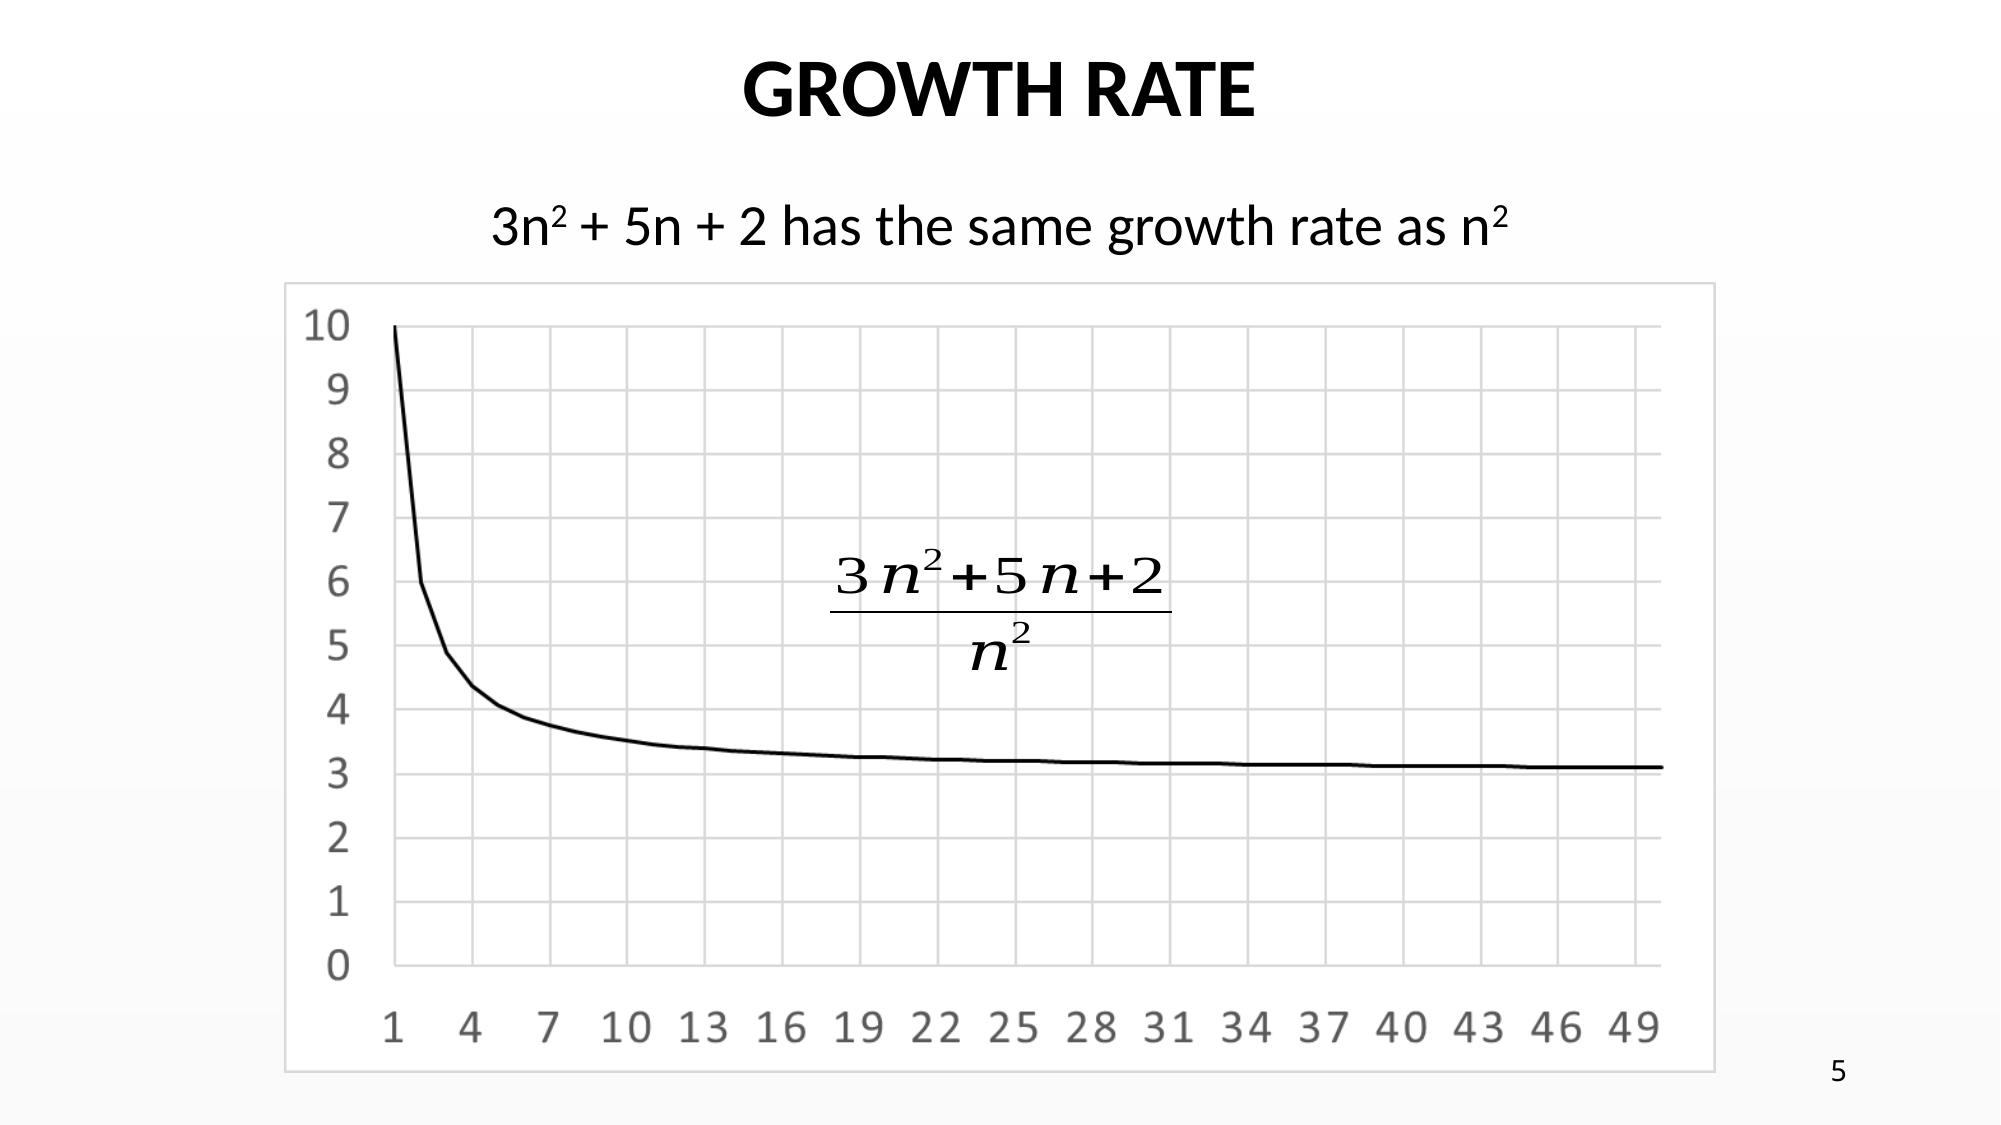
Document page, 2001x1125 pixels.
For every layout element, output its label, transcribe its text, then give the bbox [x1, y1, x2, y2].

text_box 3n2 + 5n + 2 has the same growth rate as n2 [475, 179, 1524, 265]
title GROWTH RATE [0, 0, 2000, 180]
slide_number 5 [1412, 1042, 1863, 1103]
picture [284, 282, 1716, 1073]
